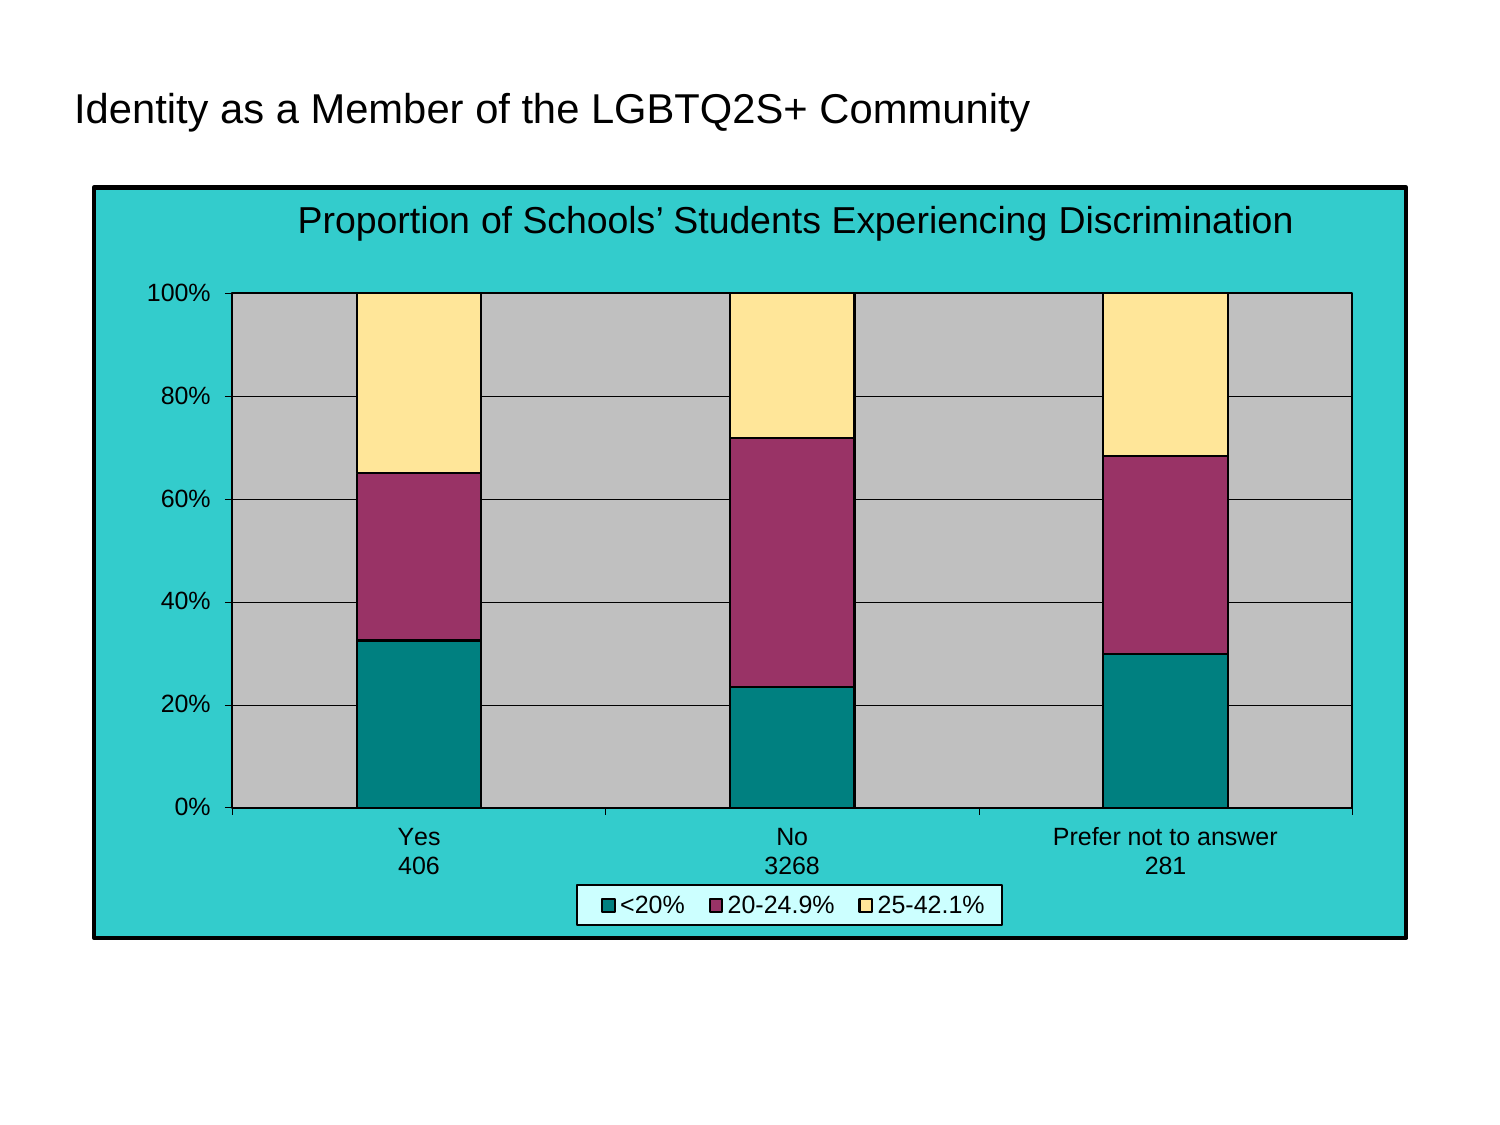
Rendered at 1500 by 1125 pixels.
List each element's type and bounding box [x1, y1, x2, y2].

picture [91, 185, 1409, 940]
